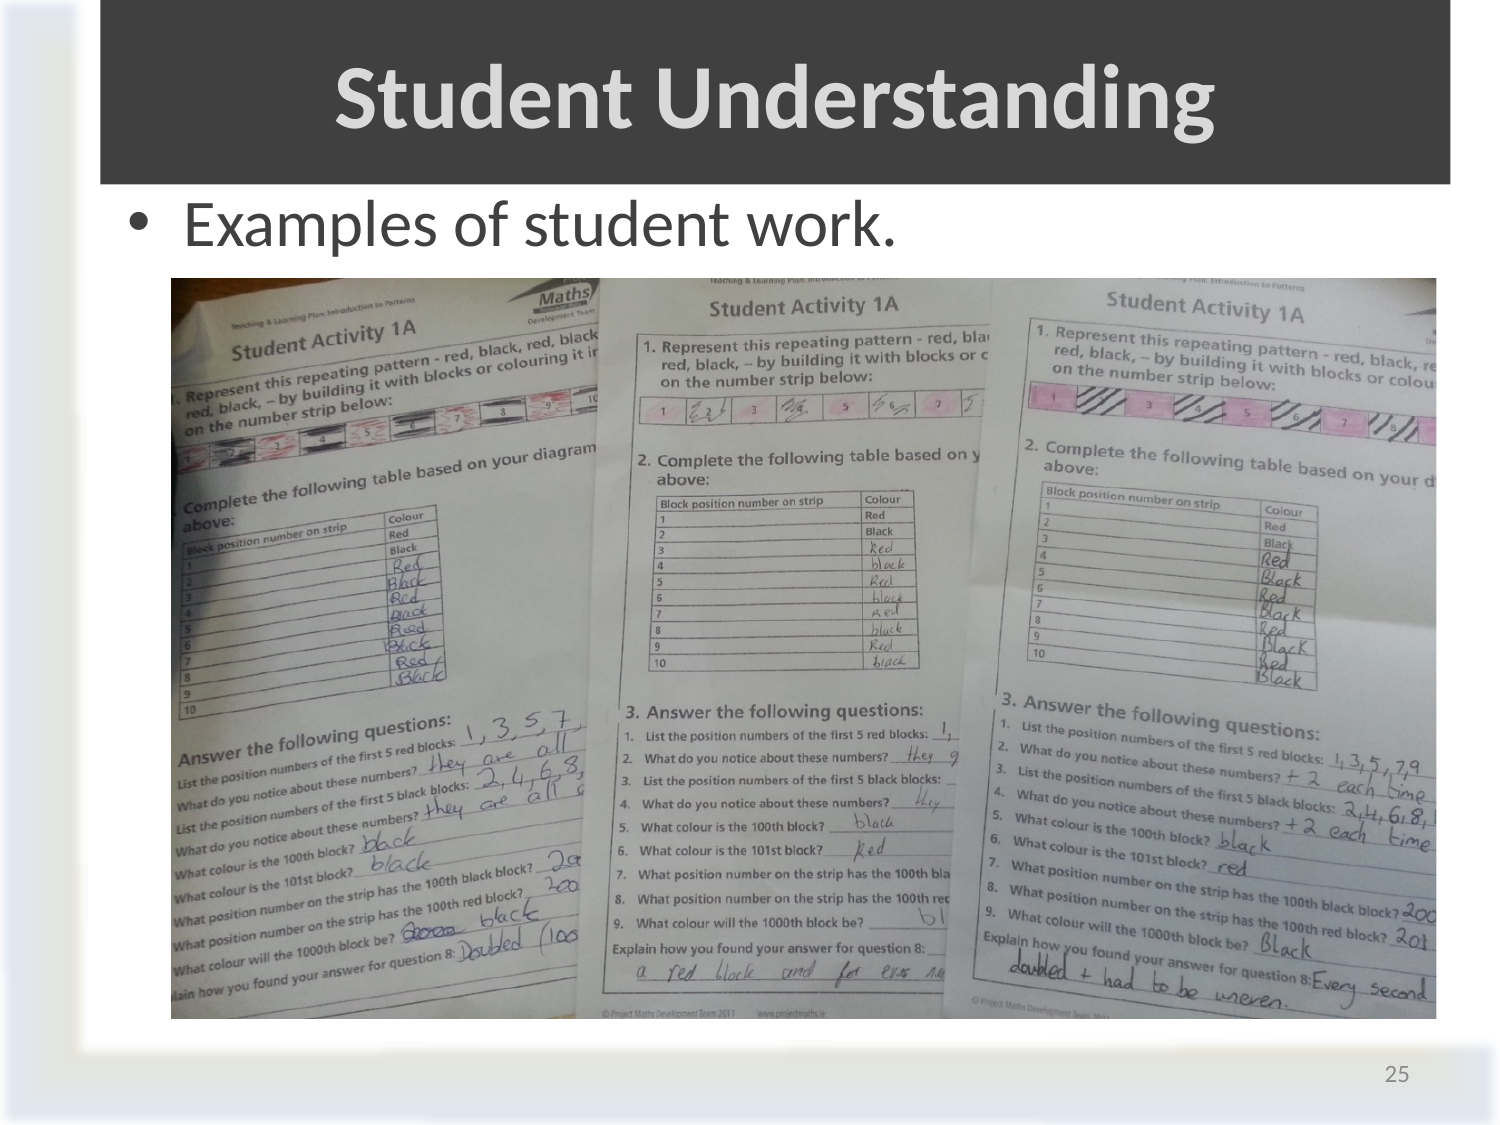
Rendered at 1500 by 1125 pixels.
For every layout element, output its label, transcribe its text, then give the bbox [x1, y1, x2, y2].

title Student Understanding [100, 0, 1451, 185]
list Examples of student work. [111, 172, 1463, 273]
picture [170, 278, 1437, 1019]
slide_number 25 [1074, 1042, 1425, 1103]
